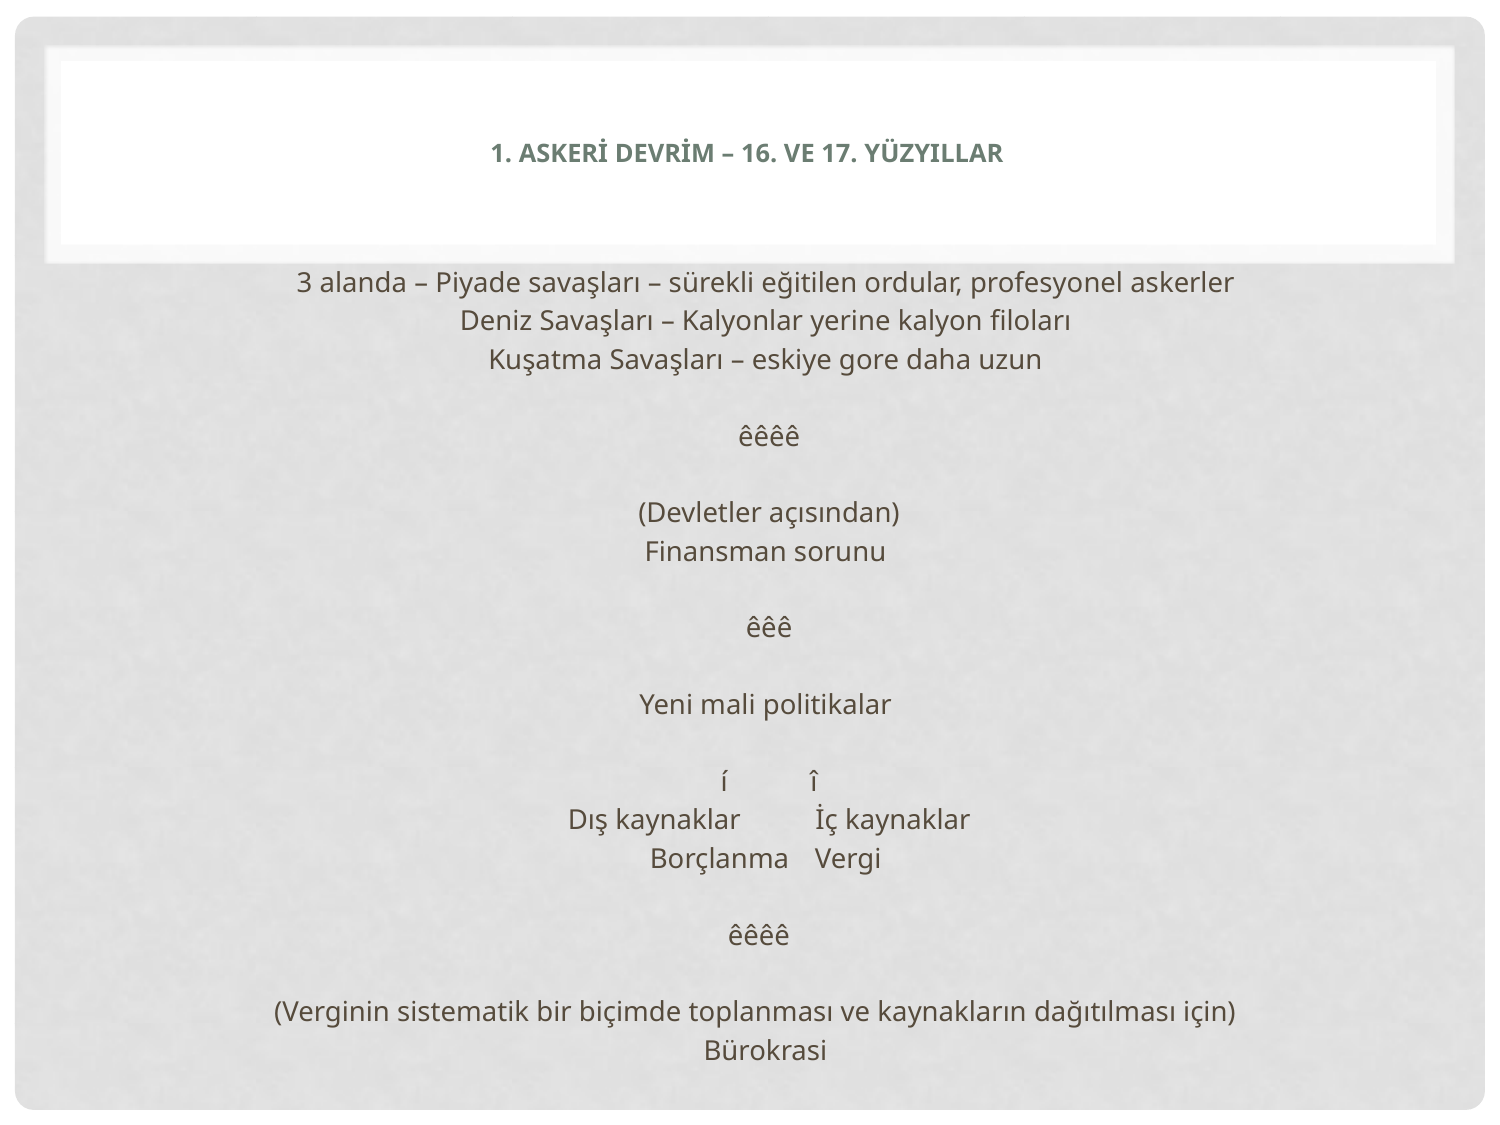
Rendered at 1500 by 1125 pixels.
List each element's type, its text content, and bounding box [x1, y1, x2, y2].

list 3 alanda – Piyade savaşları – sürekli eğitilen ordular, profesyonel askerler Deniz Savaşları – Kalyonlar yerine kalyon filoları Kuşatma Savaşları – eskiye gore daha uzun êêêê (Devletler açısından) Finansman sorunu êêê Yeni mali politikalar í î Dış kaynaklar İç kaynaklar Borçlanma Vergi êêêê (Verginin sistematik bir biçimde toplanması ve kaynakların dağıtılması için) Bürokrasi [75, 257, 1447, 1075]
title 1. Askerİ Devrİm – 16. Ve 17. yüzyıllar [69, 66, 1425, 238]
